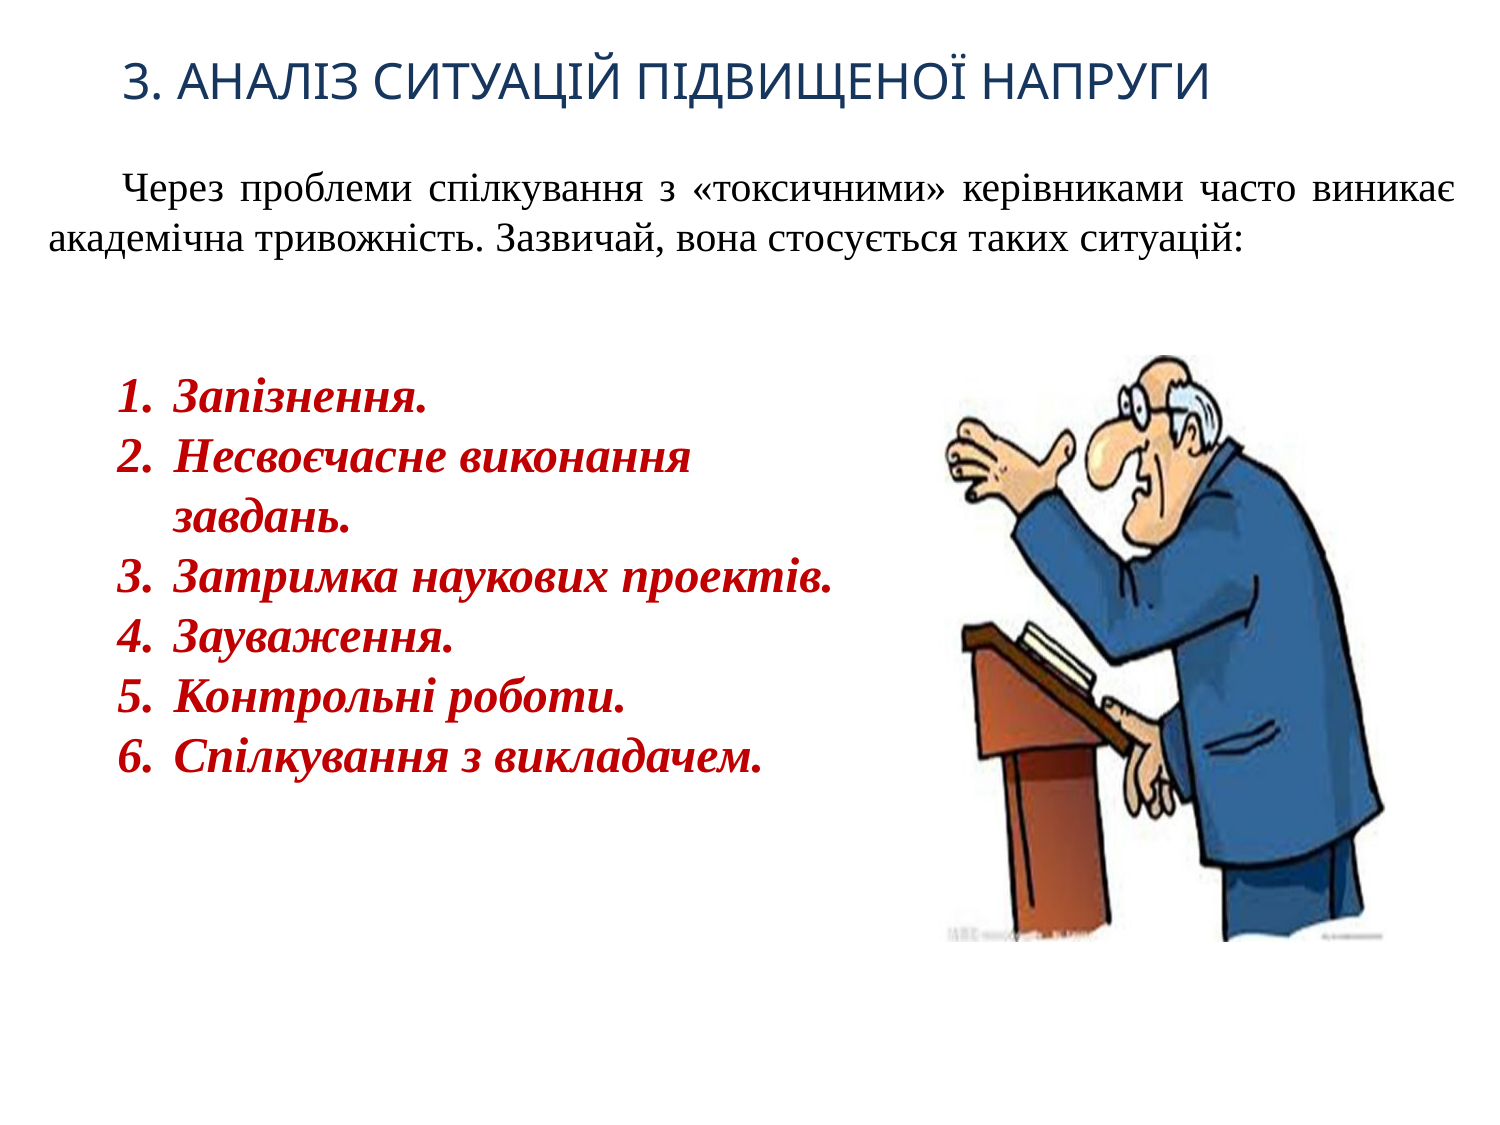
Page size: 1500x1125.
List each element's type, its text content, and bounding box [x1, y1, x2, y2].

text_box 3. АНАЛІЗ СИТУАЦІЙ ПІДВИЩЕНОЇ НАПРУГИ Через проблеми спілкування з «токсичними» керівниками часто виникає академічна тривожність. Зазвичай, вона стосується таких ситуацій: [33, 42, 1471, 267]
picture [936, 354, 1398, 943]
text_box Запізнення. Несвоєчасне виконання завдань. Затримка наукових проектів. Зауваження. Контрольні роботи. Спілкування з викладачем. [102, 355, 853, 790]
